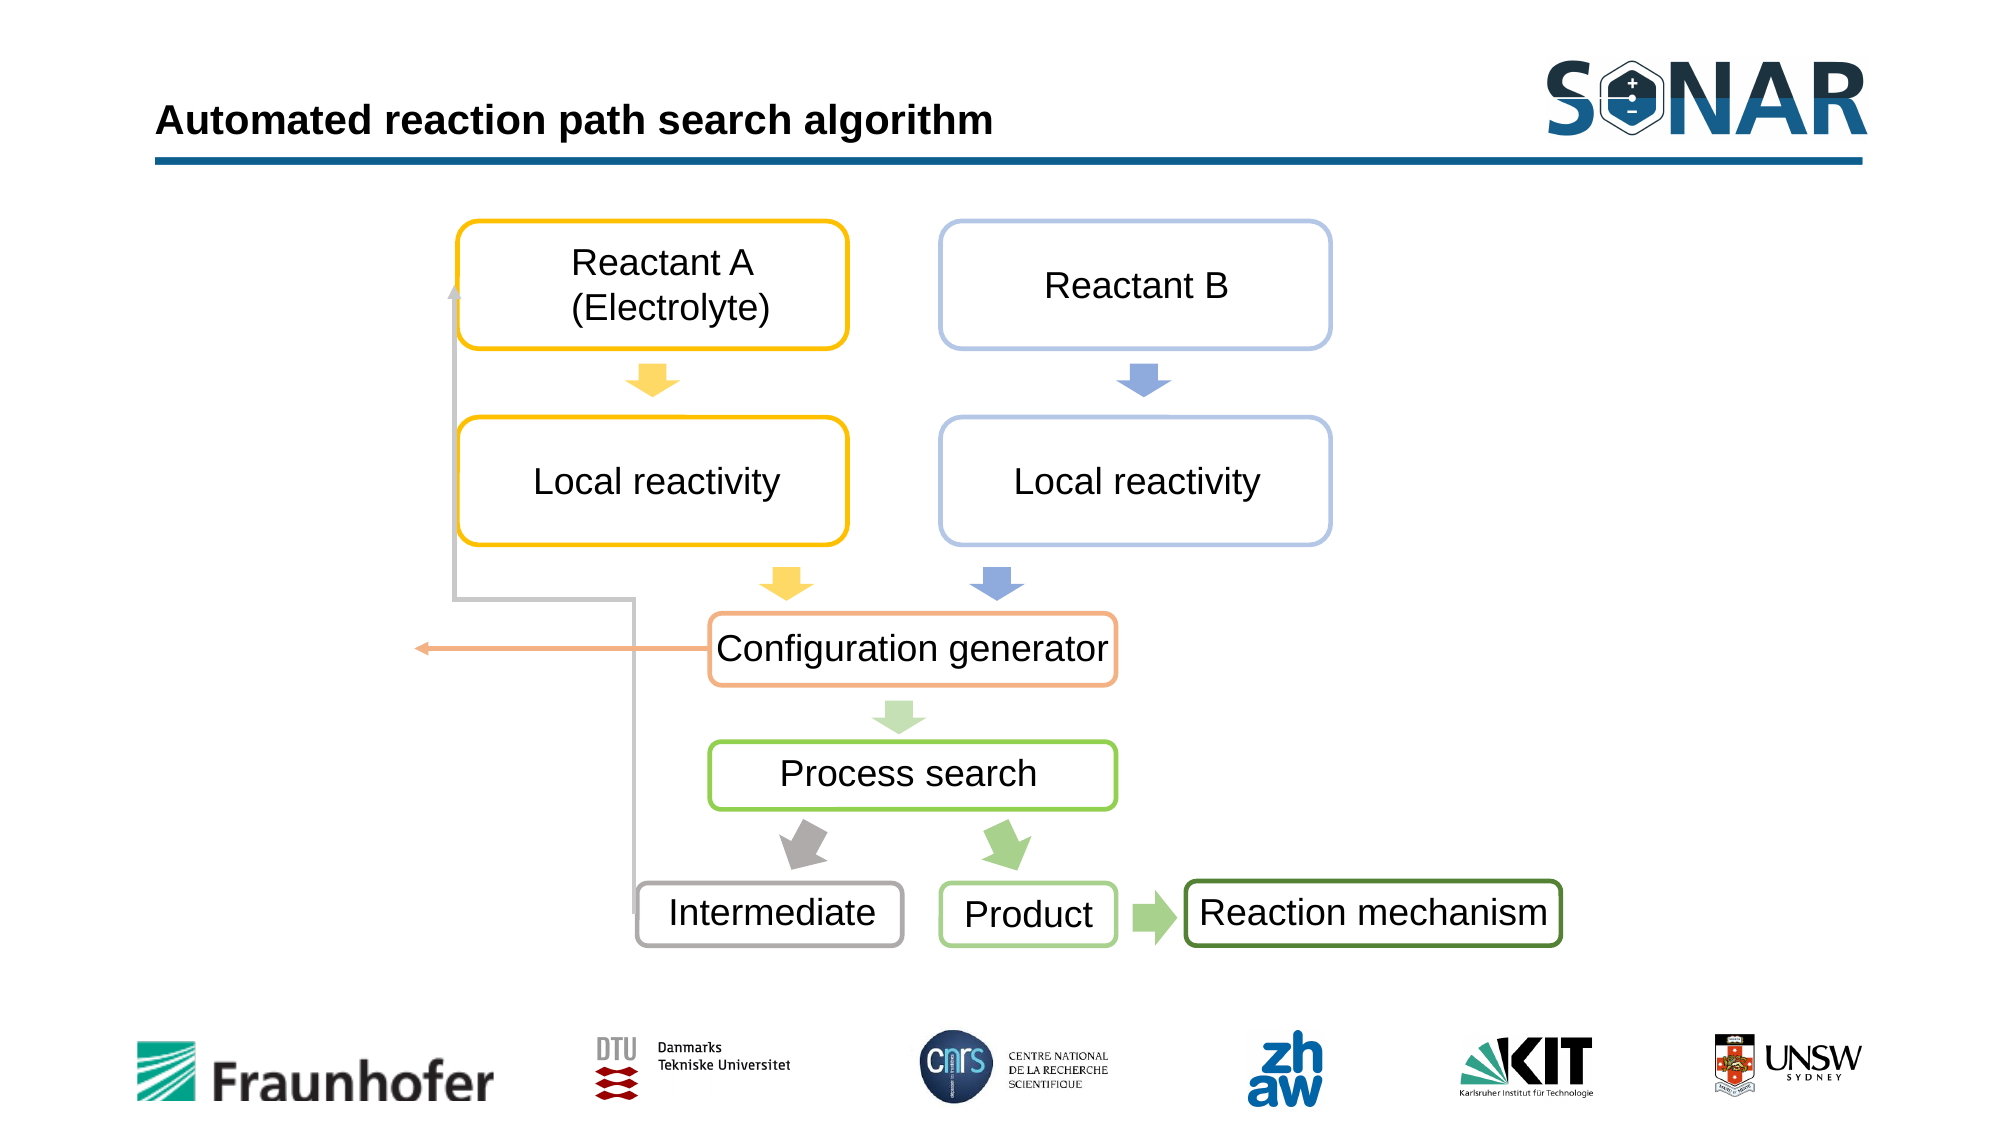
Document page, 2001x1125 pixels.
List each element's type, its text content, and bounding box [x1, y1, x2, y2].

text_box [414, 220, 1570, 946]
picture [595, 1037, 790, 1100]
picture [1459, 1034, 1594, 1101]
picture [910, 1022, 1108, 1113]
text_box Automated reaction path search algorithm [154, 58, 1955, 178]
picture [1715, 1034, 1862, 1097]
picture [1246, 1030, 1324, 1107]
